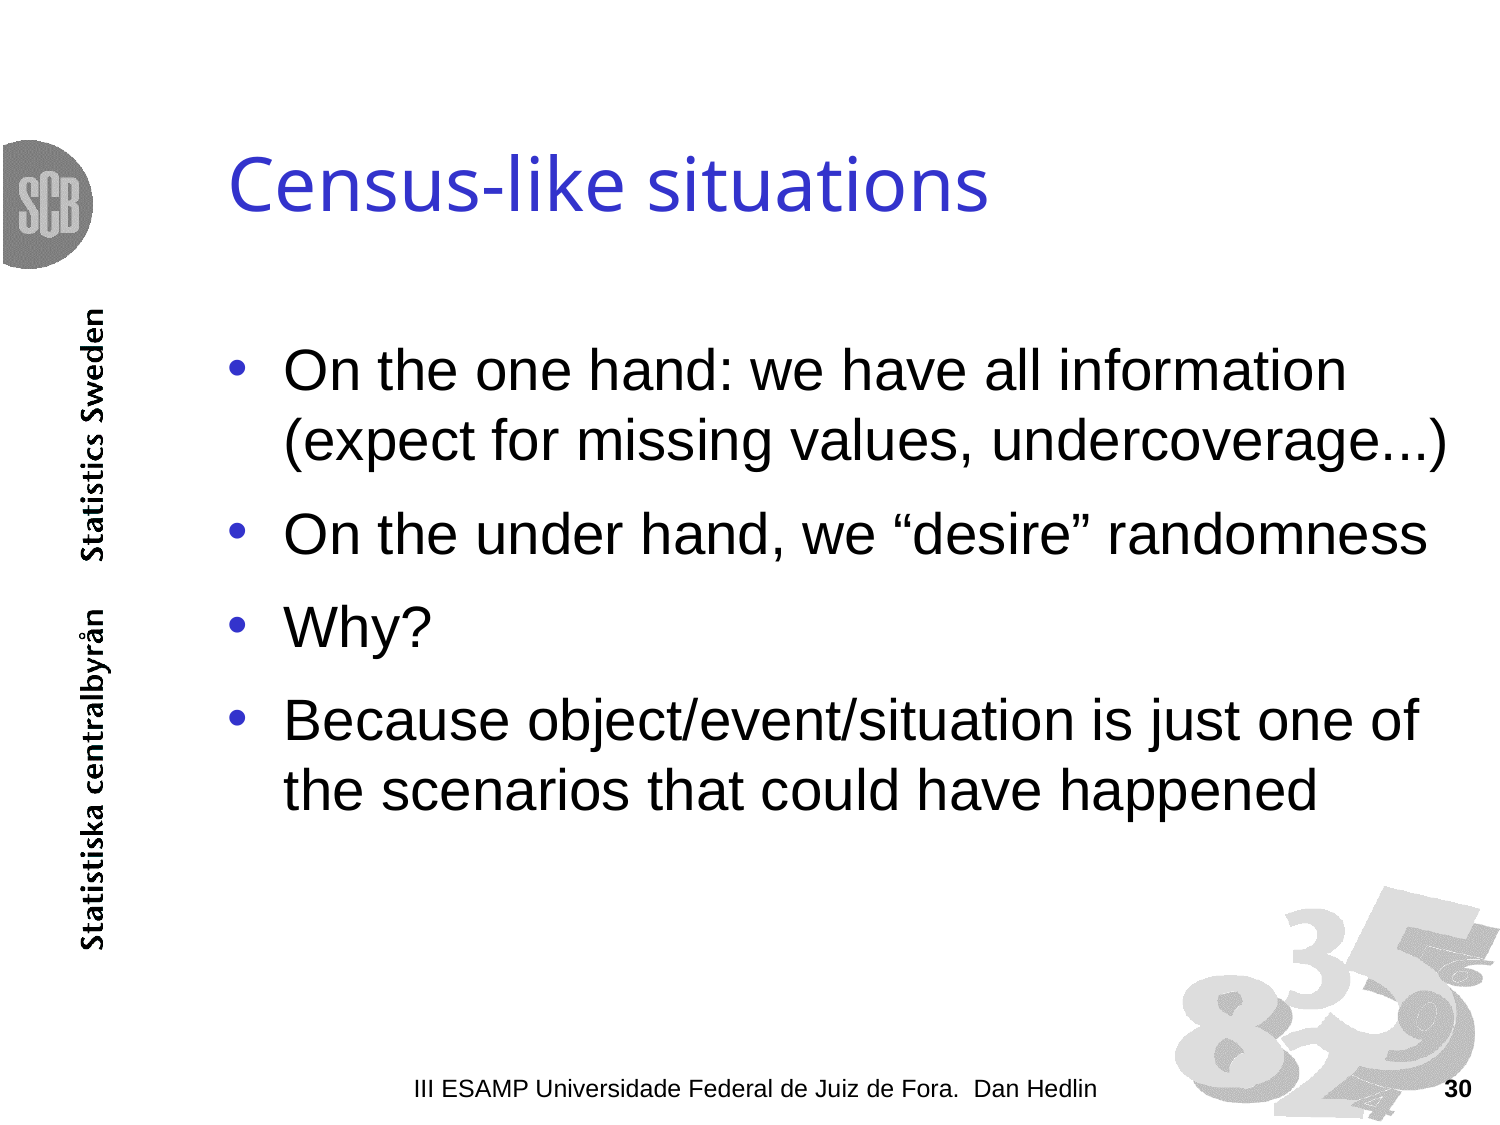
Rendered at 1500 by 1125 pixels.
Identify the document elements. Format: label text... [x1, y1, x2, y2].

list On the one hand: we have all information (expect for missing values, undercoverage...) On the under hand, we “desire” randomness Why? Because object/event/situation is just one of the scenarios that could have happened [212, 324, 1488, 1001]
footer III ESAMP Universidade Federal de Juiz de Fora. Dan Hedlin [349, 1049, 1163, 1125]
picture [1175, 886, 1500, 1125]
slide_number 30 [1174, 1049, 1488, 1125]
picture [0, 82, 150, 1034]
title Census-like situations [212, 87, 1488, 276]
